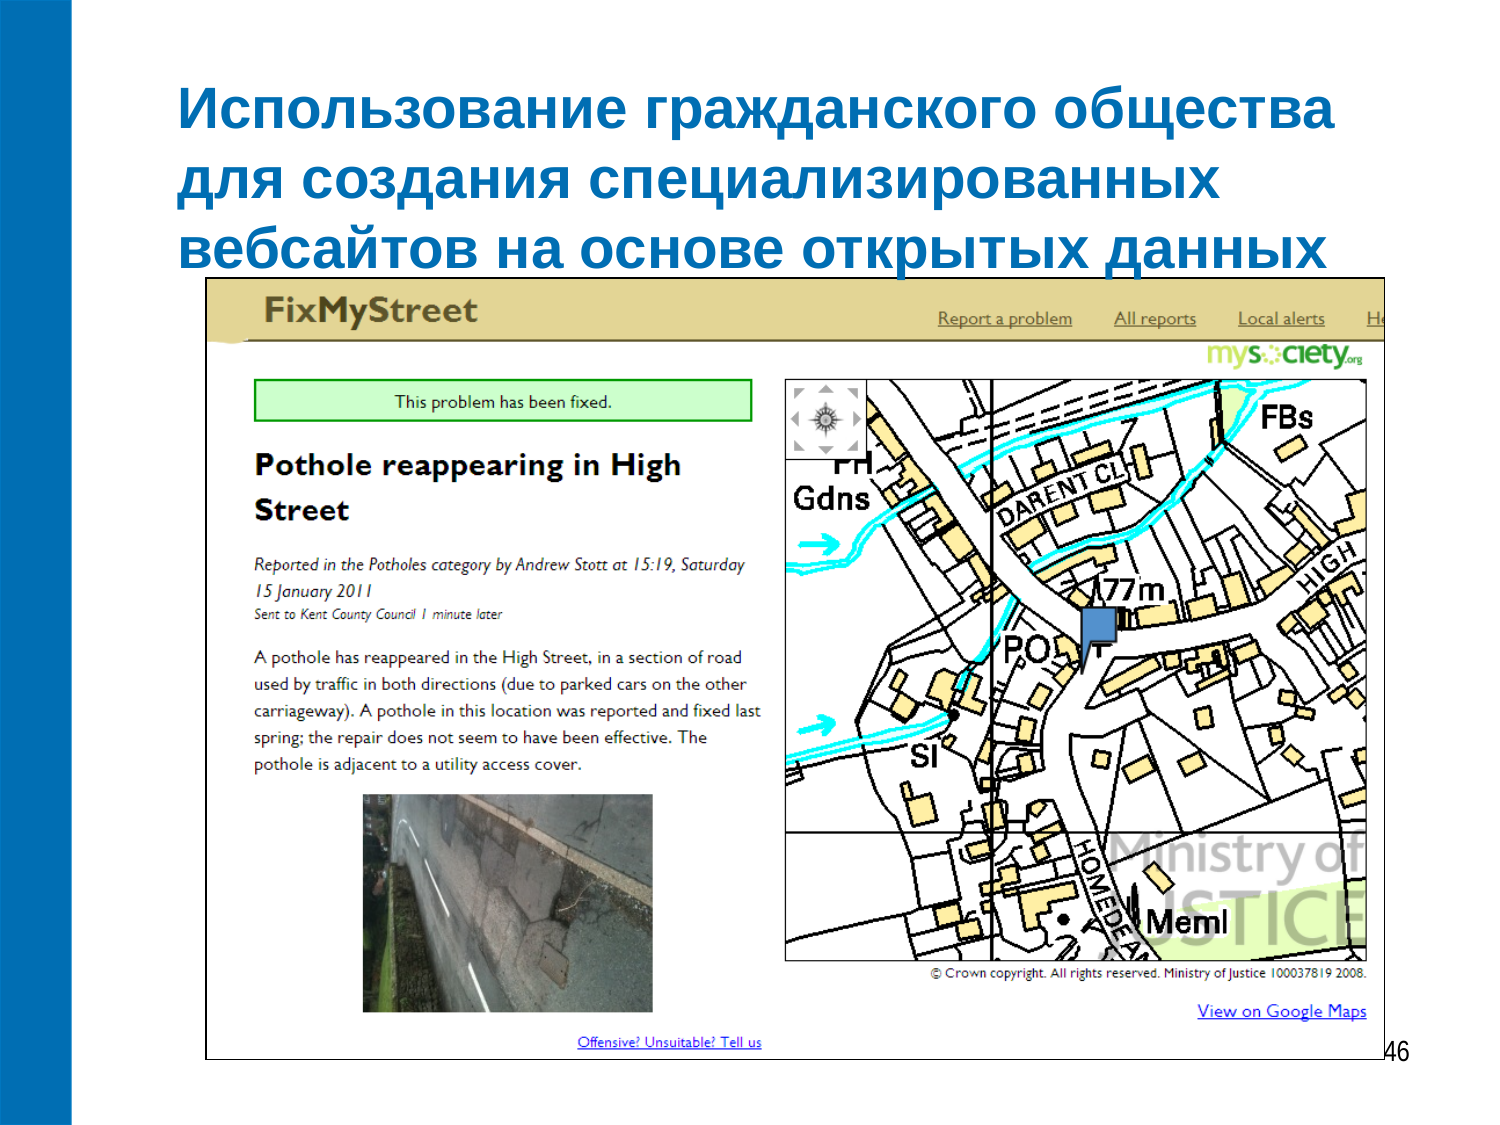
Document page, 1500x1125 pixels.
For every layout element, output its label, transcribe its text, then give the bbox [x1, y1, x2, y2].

slide_number 46 [1074, 1024, 1426, 1103]
title Использование гражданского общества для создания специализированных вебсайтов на основе открытых данных [162, 62, 1388, 149]
picture [206, 278, 1384, 1059]
